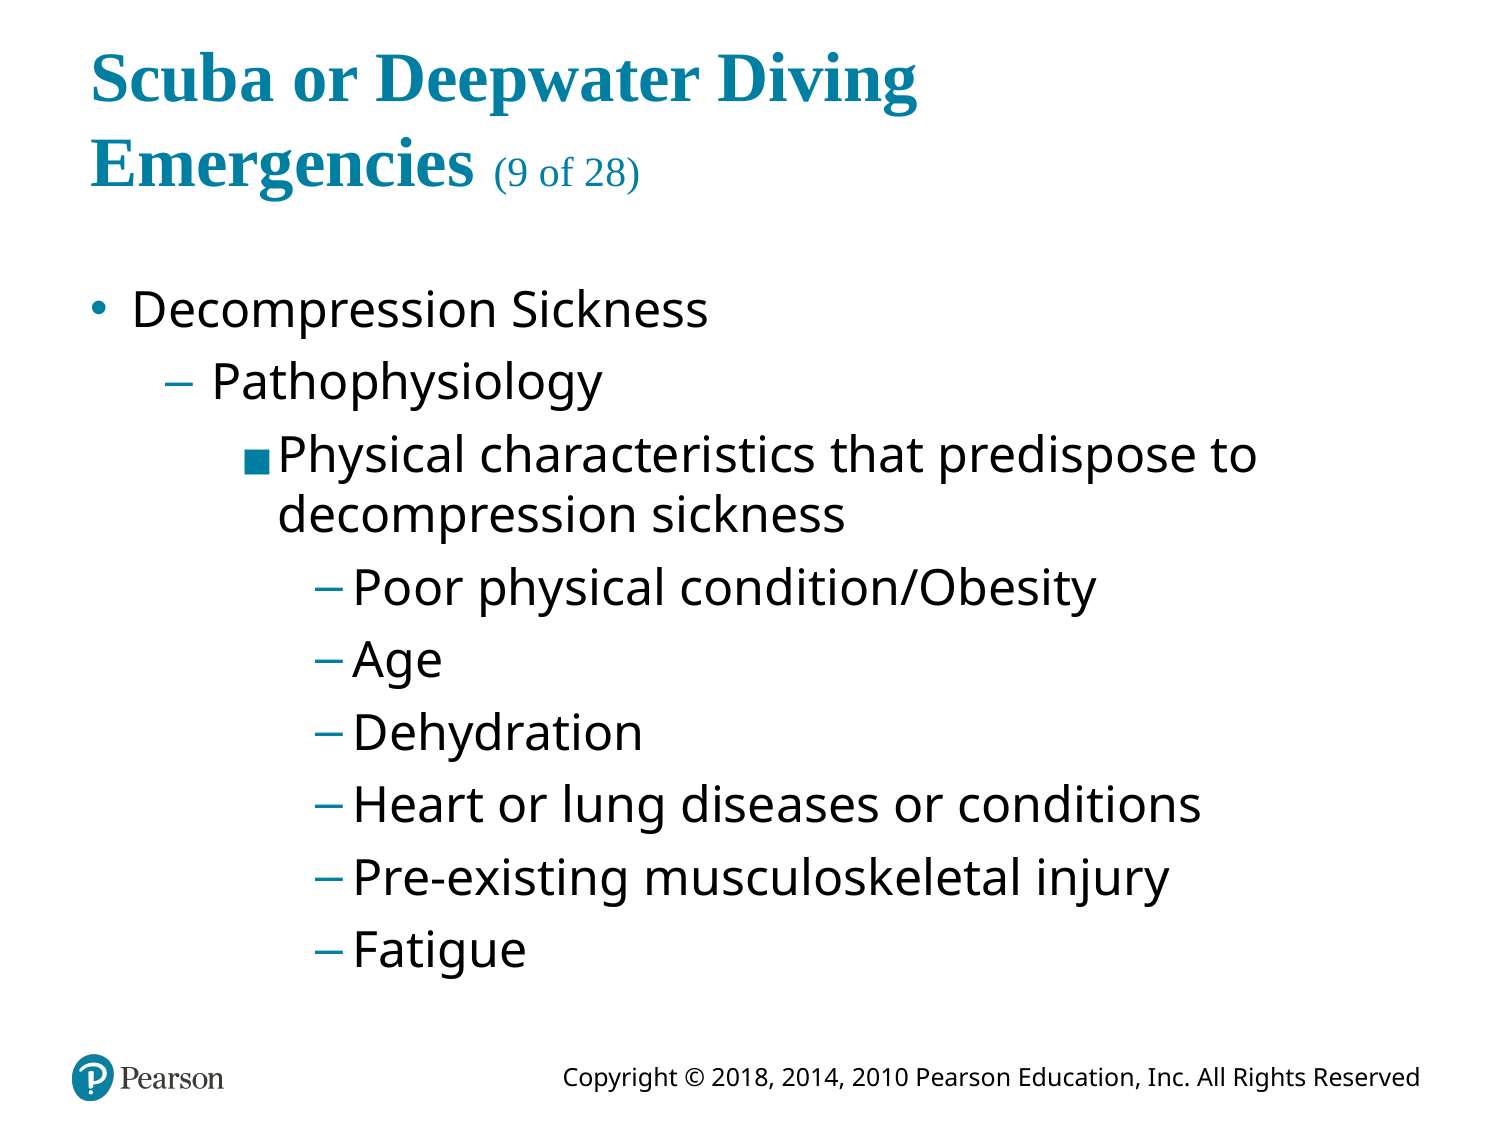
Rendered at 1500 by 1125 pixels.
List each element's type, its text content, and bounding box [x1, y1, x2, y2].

title Scuba or Deepwater Diving Emergencies (9 of 28) [75, 35, 1273, 216]
picture [98, 1054, 224, 1101]
list Decompression Sickness Pathophysiology Physical characteristics that predispose to decompression sickness Poor physical condition/Obesity Age Dehydration Heart or lung diseases or conditions Pre-existing musculoskeletal injury Fatigue [75, 262, 1425, 1005]
picture [72, 1054, 88, 1070]
picture [72, 1087, 83, 1101]
picture [80, 1063, 106, 1088]
